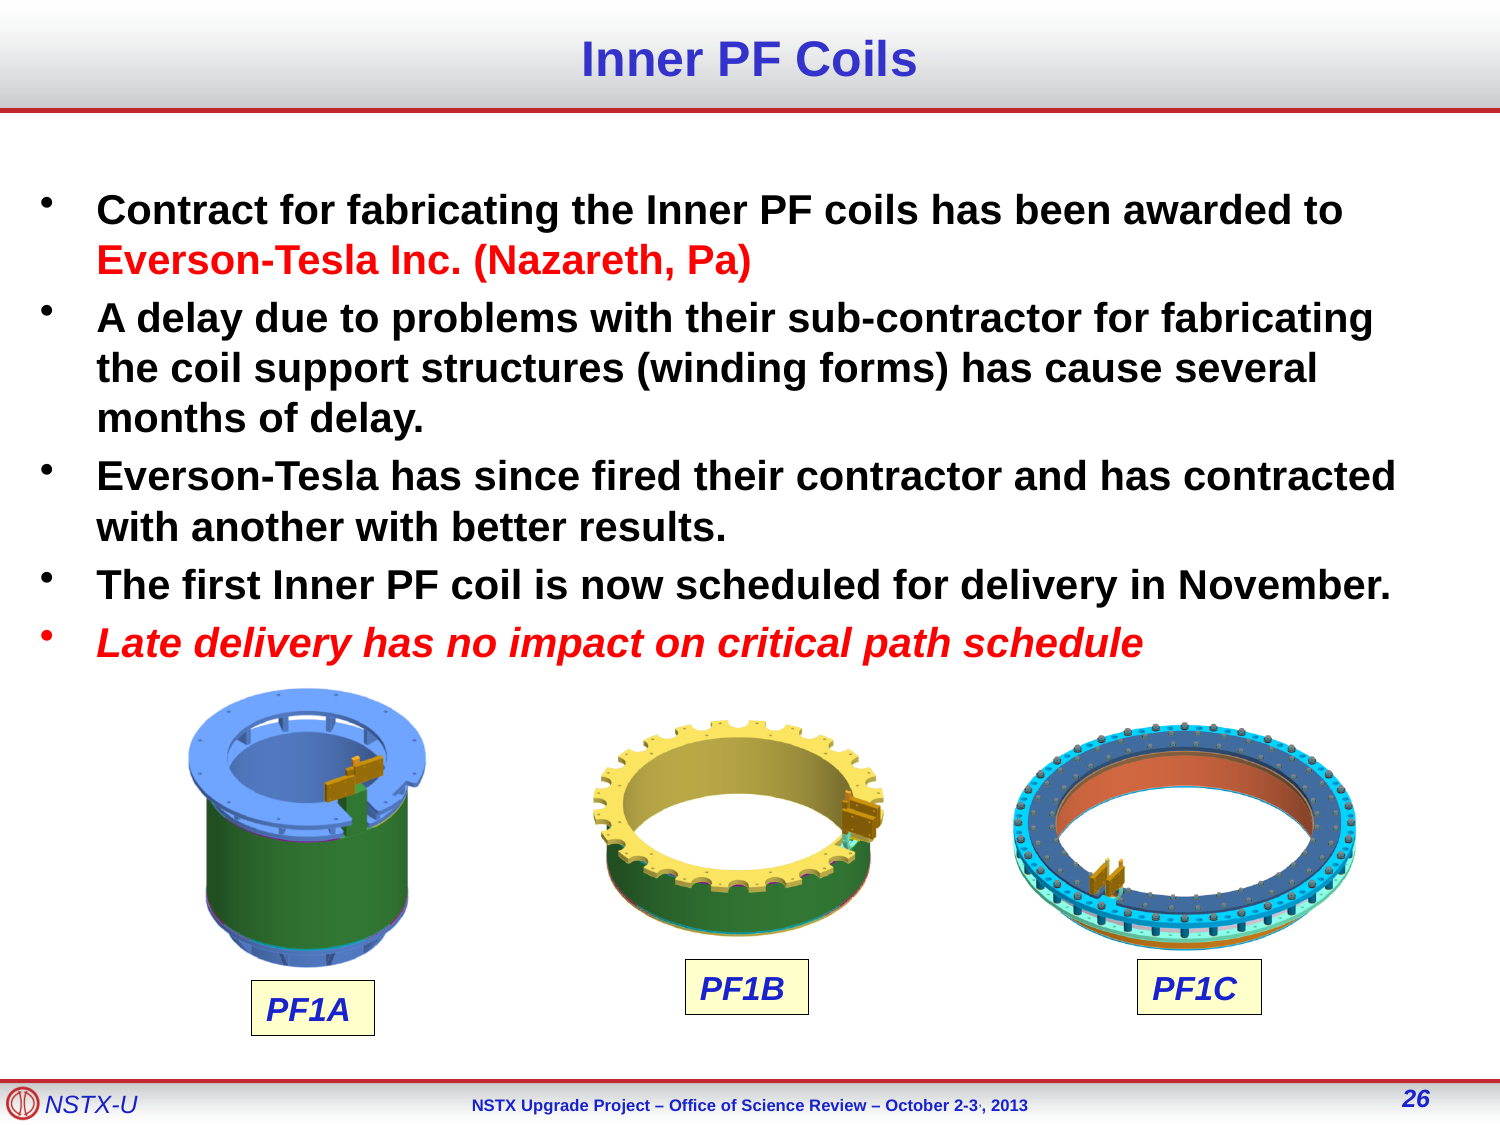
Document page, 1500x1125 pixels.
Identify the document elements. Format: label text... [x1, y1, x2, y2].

list Contract for fabricating the Inner PF coils has been awarded to Everson-Tesla Inc. (Nazareth, Pa) A delay due to problems with their sub-contractor for fabricating the coil support structures (winding forms) has cause several months of delay. Everson-Tesla has since fired their contractor and has contracted with another with better results. The first Inner PF coil is now scheduled for delivery in November. Late delivery has no impact on critical path schedule [24, 174, 1463, 988]
title Inner PF Coils [0, 0, 1500, 113]
picture [1009, 717, 1358, 951]
text_box PF1B [685, 959, 809, 1015]
text_box PF1A [251, 980, 375, 1036]
picture [183, 686, 427, 970]
picture [0, 1079, 1500, 1125]
text_box PF1C [1137, 959, 1262, 1015]
picture [591, 717, 887, 939]
